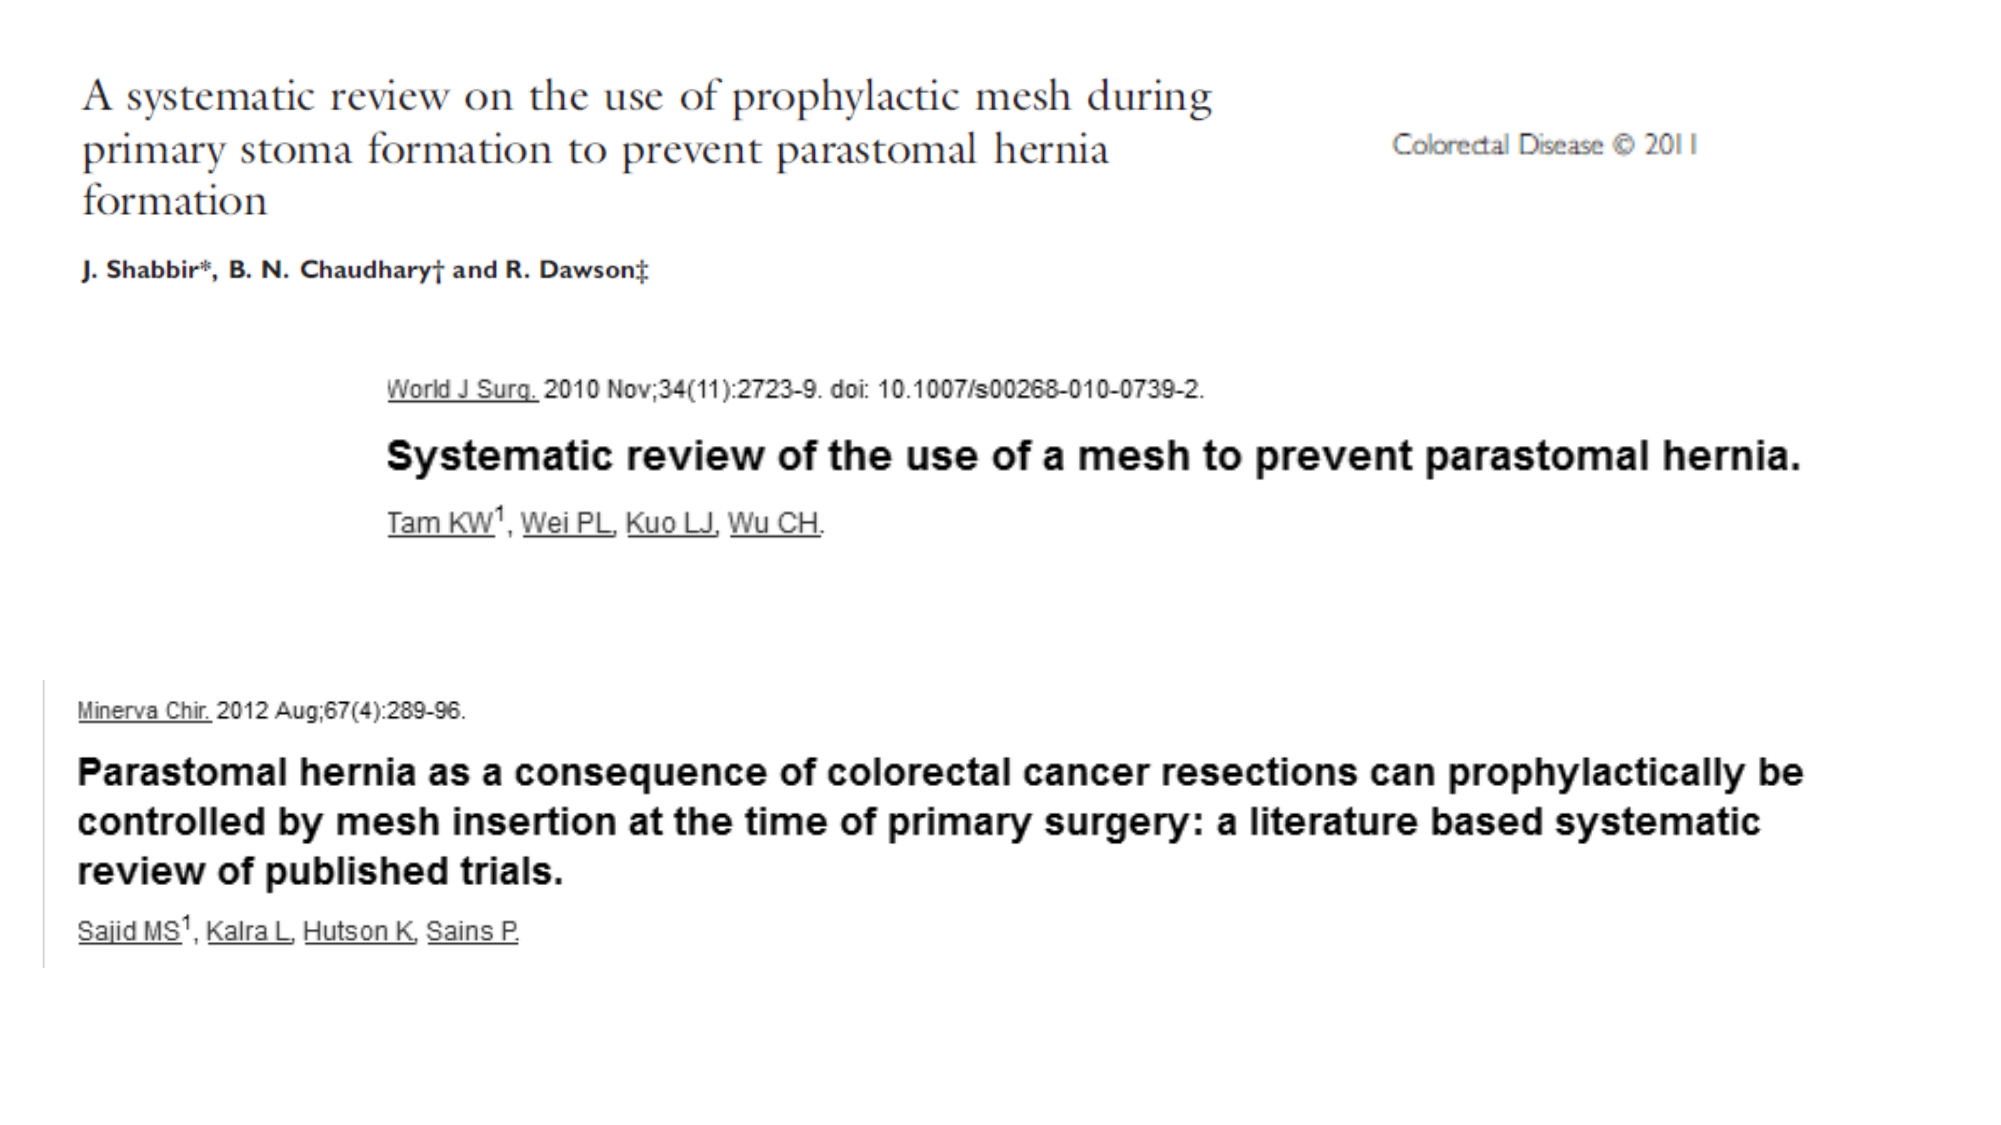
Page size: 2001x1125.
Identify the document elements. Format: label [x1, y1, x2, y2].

picture [42, 680, 1929, 968]
picture [369, 341, 1861, 563]
picture [59, 68, 1232, 290]
picture [1376, 121, 1709, 174]
